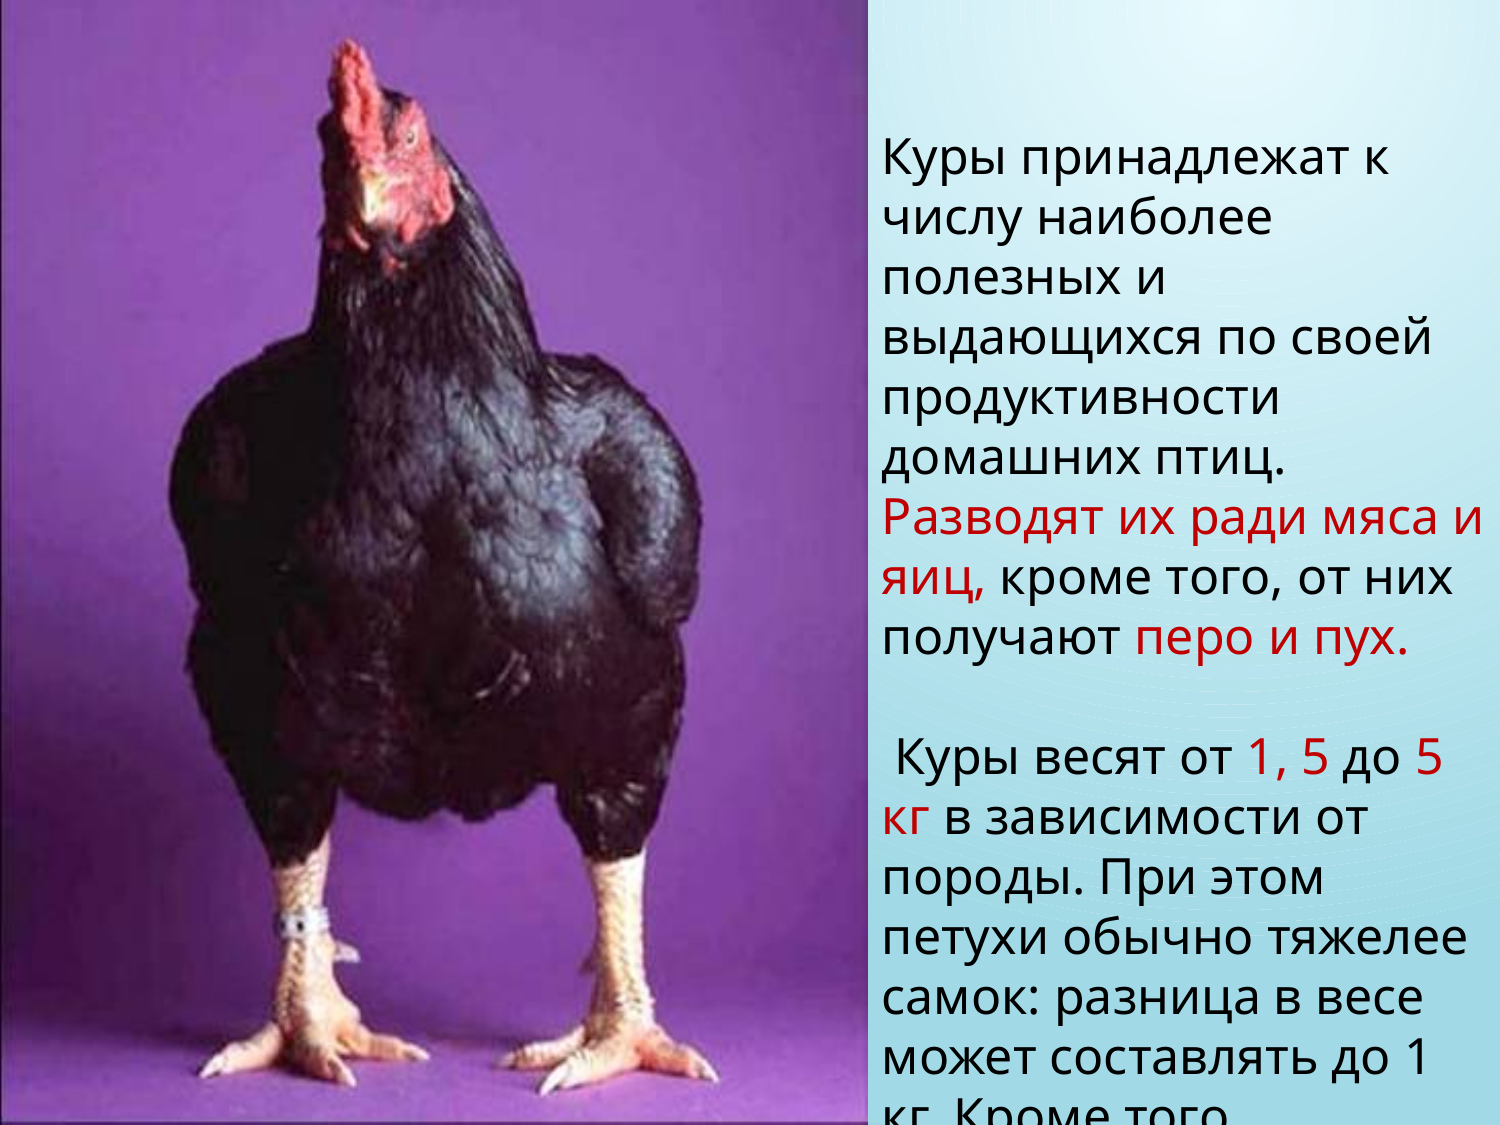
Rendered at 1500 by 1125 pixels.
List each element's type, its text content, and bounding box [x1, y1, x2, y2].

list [0, 0, 868, 1125]
text_box Куры принадлежат к числу наиболее полезных и выдающихся по своей продуктивности домашних птиц. Разводят их ради мяса и яиц, кроме того, от них получают перо и пух. Куры весят от 1, 5 до 5 кг в зависимости от породы. При этом петухи обычно тяжелее самок: разница в весе может составлять до 1 кг. Кроме того, существуют карликовые породы — от 500 г до 1, 2 кг. [872, 117, 1500, 1125]
